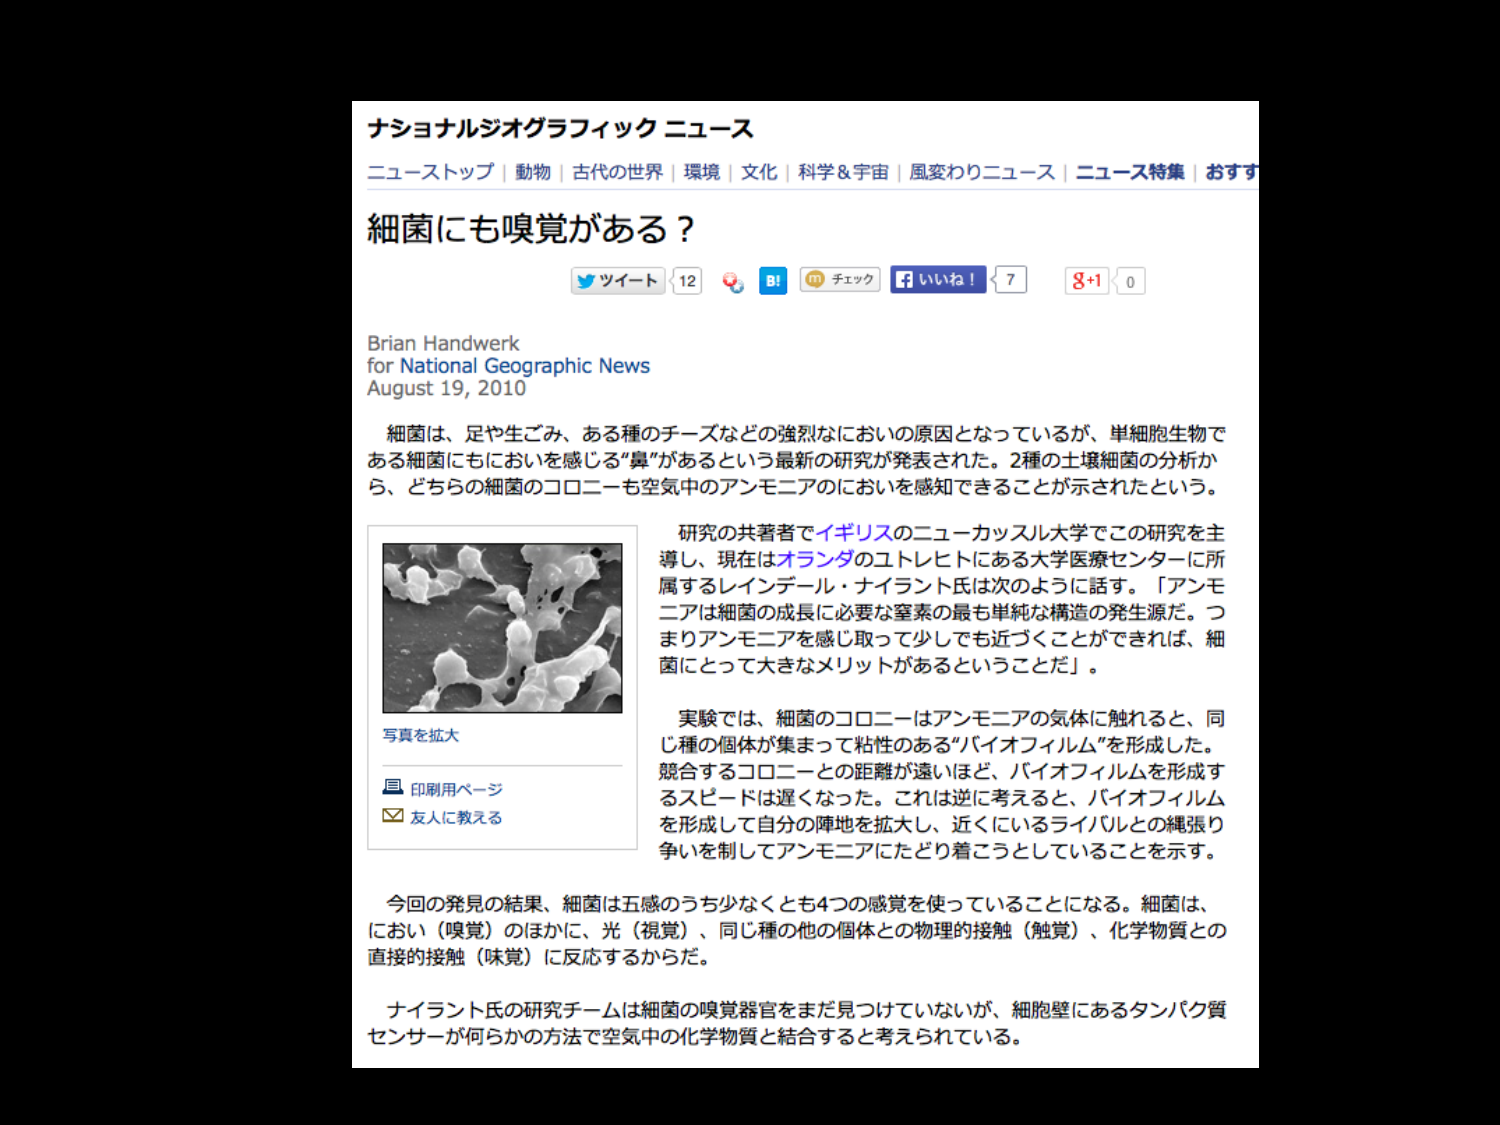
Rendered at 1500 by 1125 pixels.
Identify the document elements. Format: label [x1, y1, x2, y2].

picture [352, 101, 1259, 1068]
